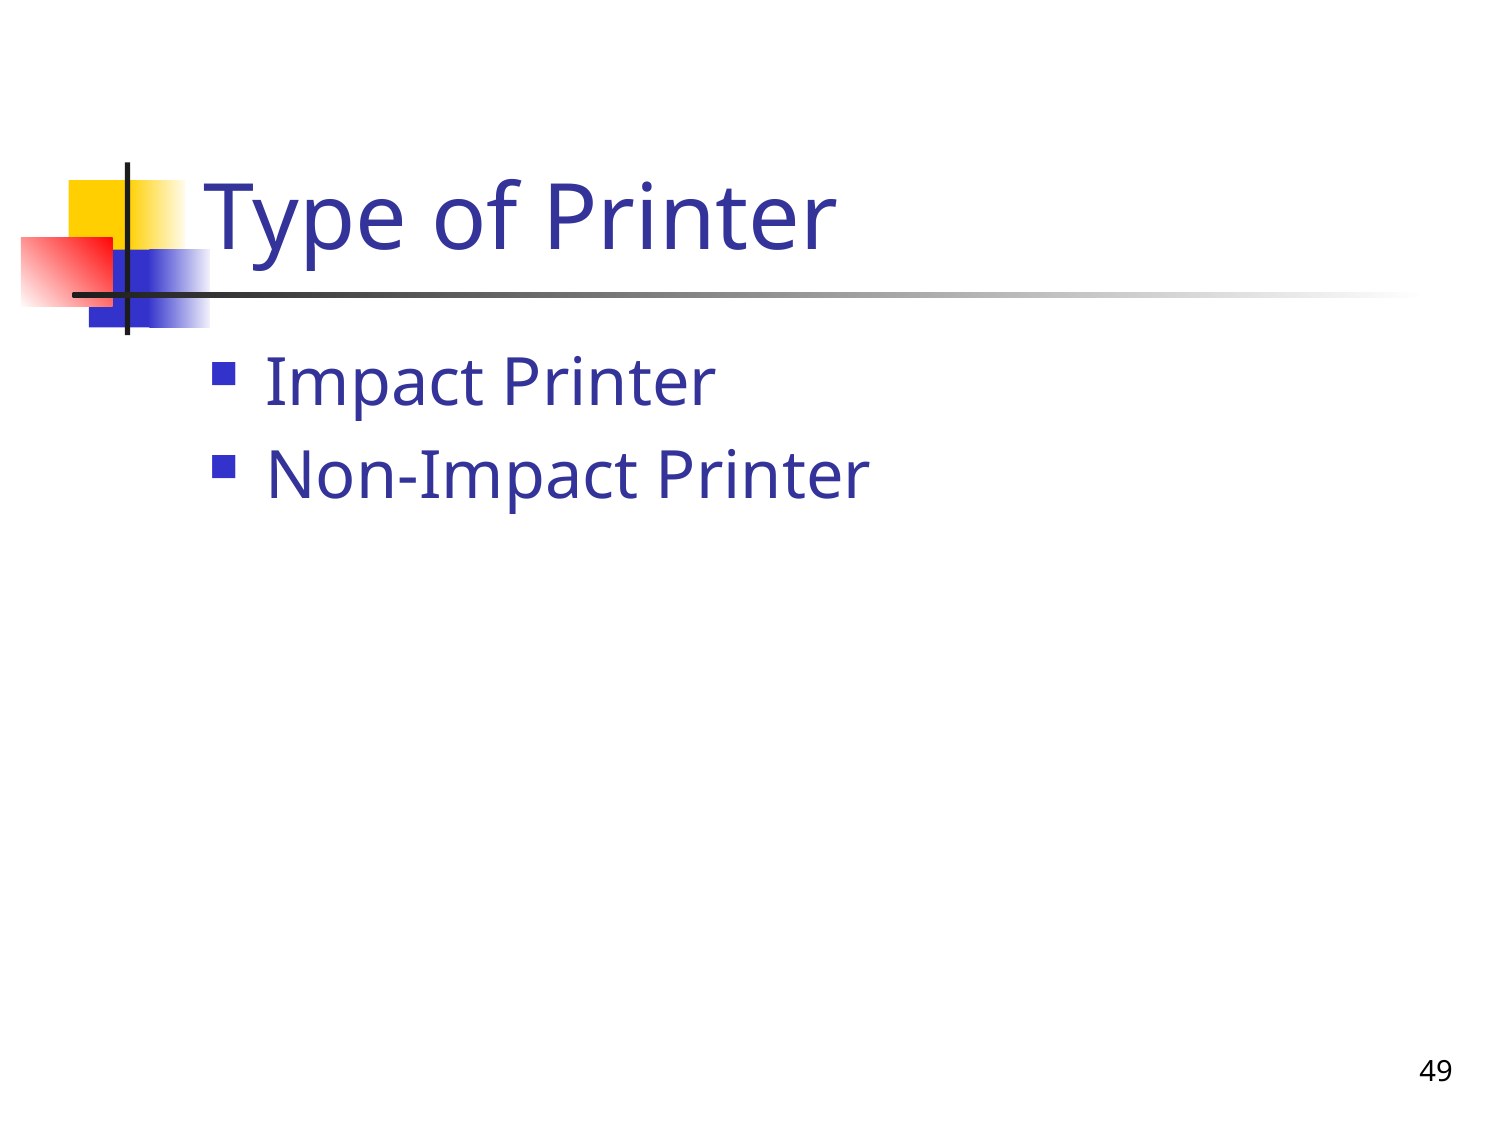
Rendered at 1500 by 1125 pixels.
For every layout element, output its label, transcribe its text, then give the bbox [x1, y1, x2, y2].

slide_number 49 [1154, 1023, 1468, 1100]
list Impact Printer Non-Impact Printer [193, 330, 1470, 1007]
title Type of Printer [188, 34, 1468, 276]
